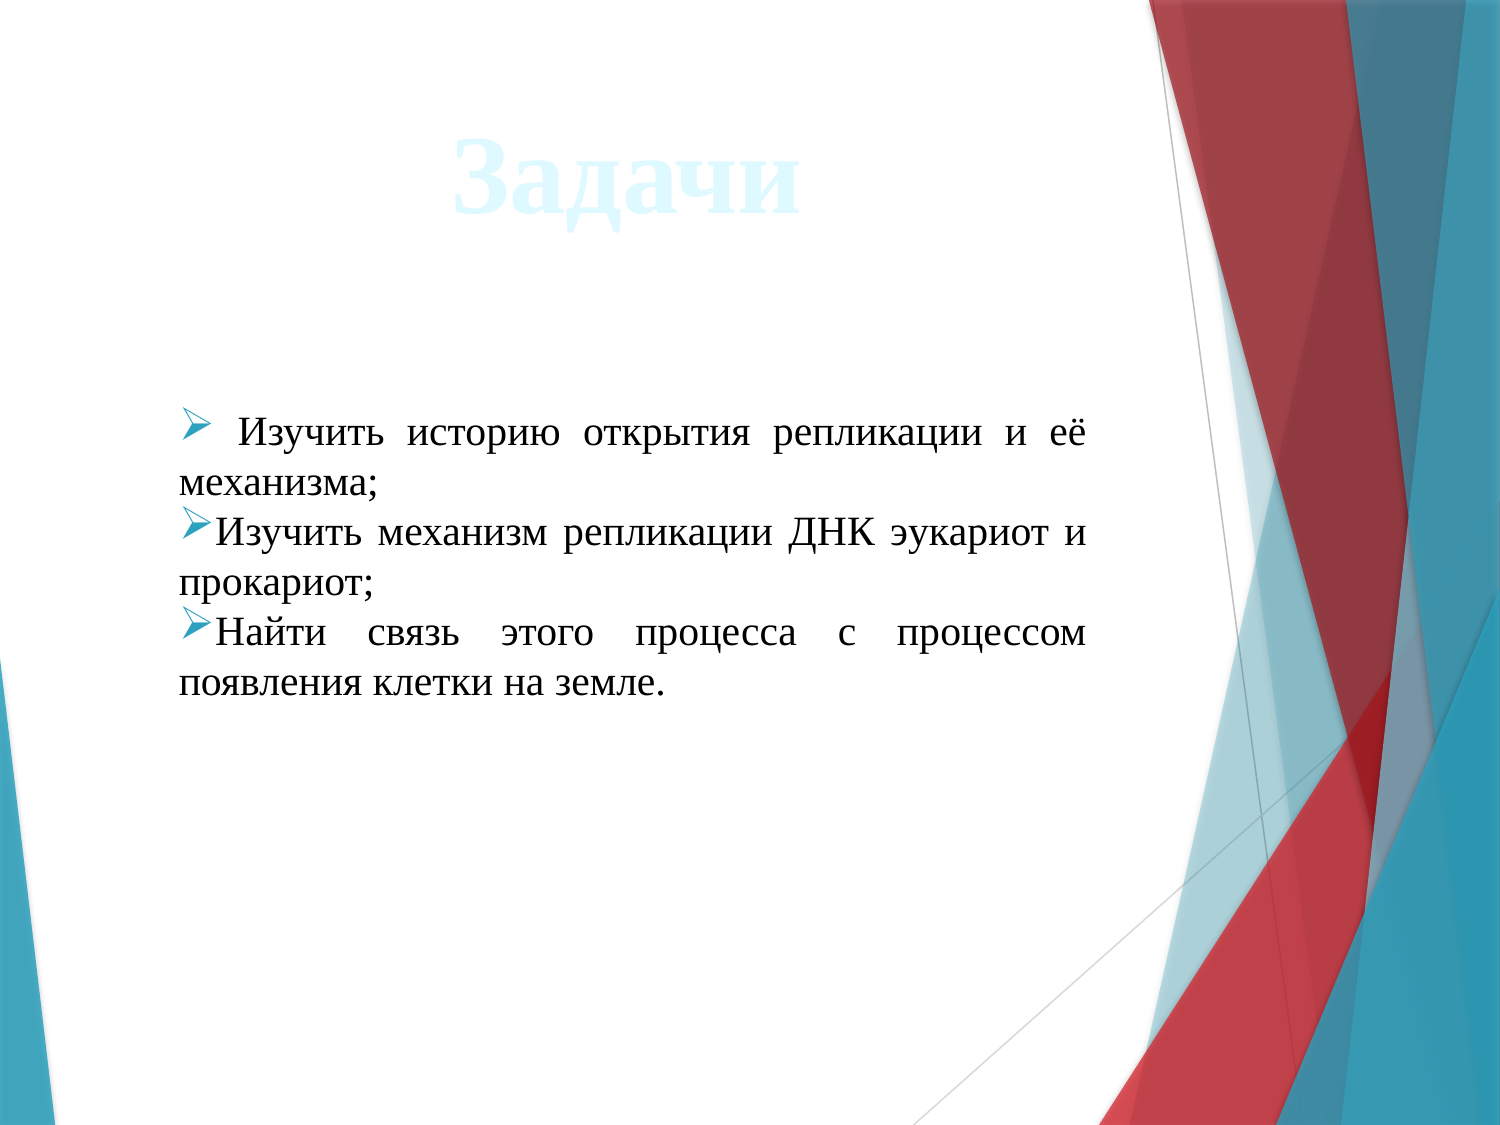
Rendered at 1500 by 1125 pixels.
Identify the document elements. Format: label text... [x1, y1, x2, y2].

text_box Изучить историю открытия репликации и её механизма; Изучить механизм репликации ДНК эукариот и прокариот; Найти связь этого процесса с процессом появления клетки на земле. [164, 396, 1102, 712]
text_box Задачи [435, 93, 819, 244]
